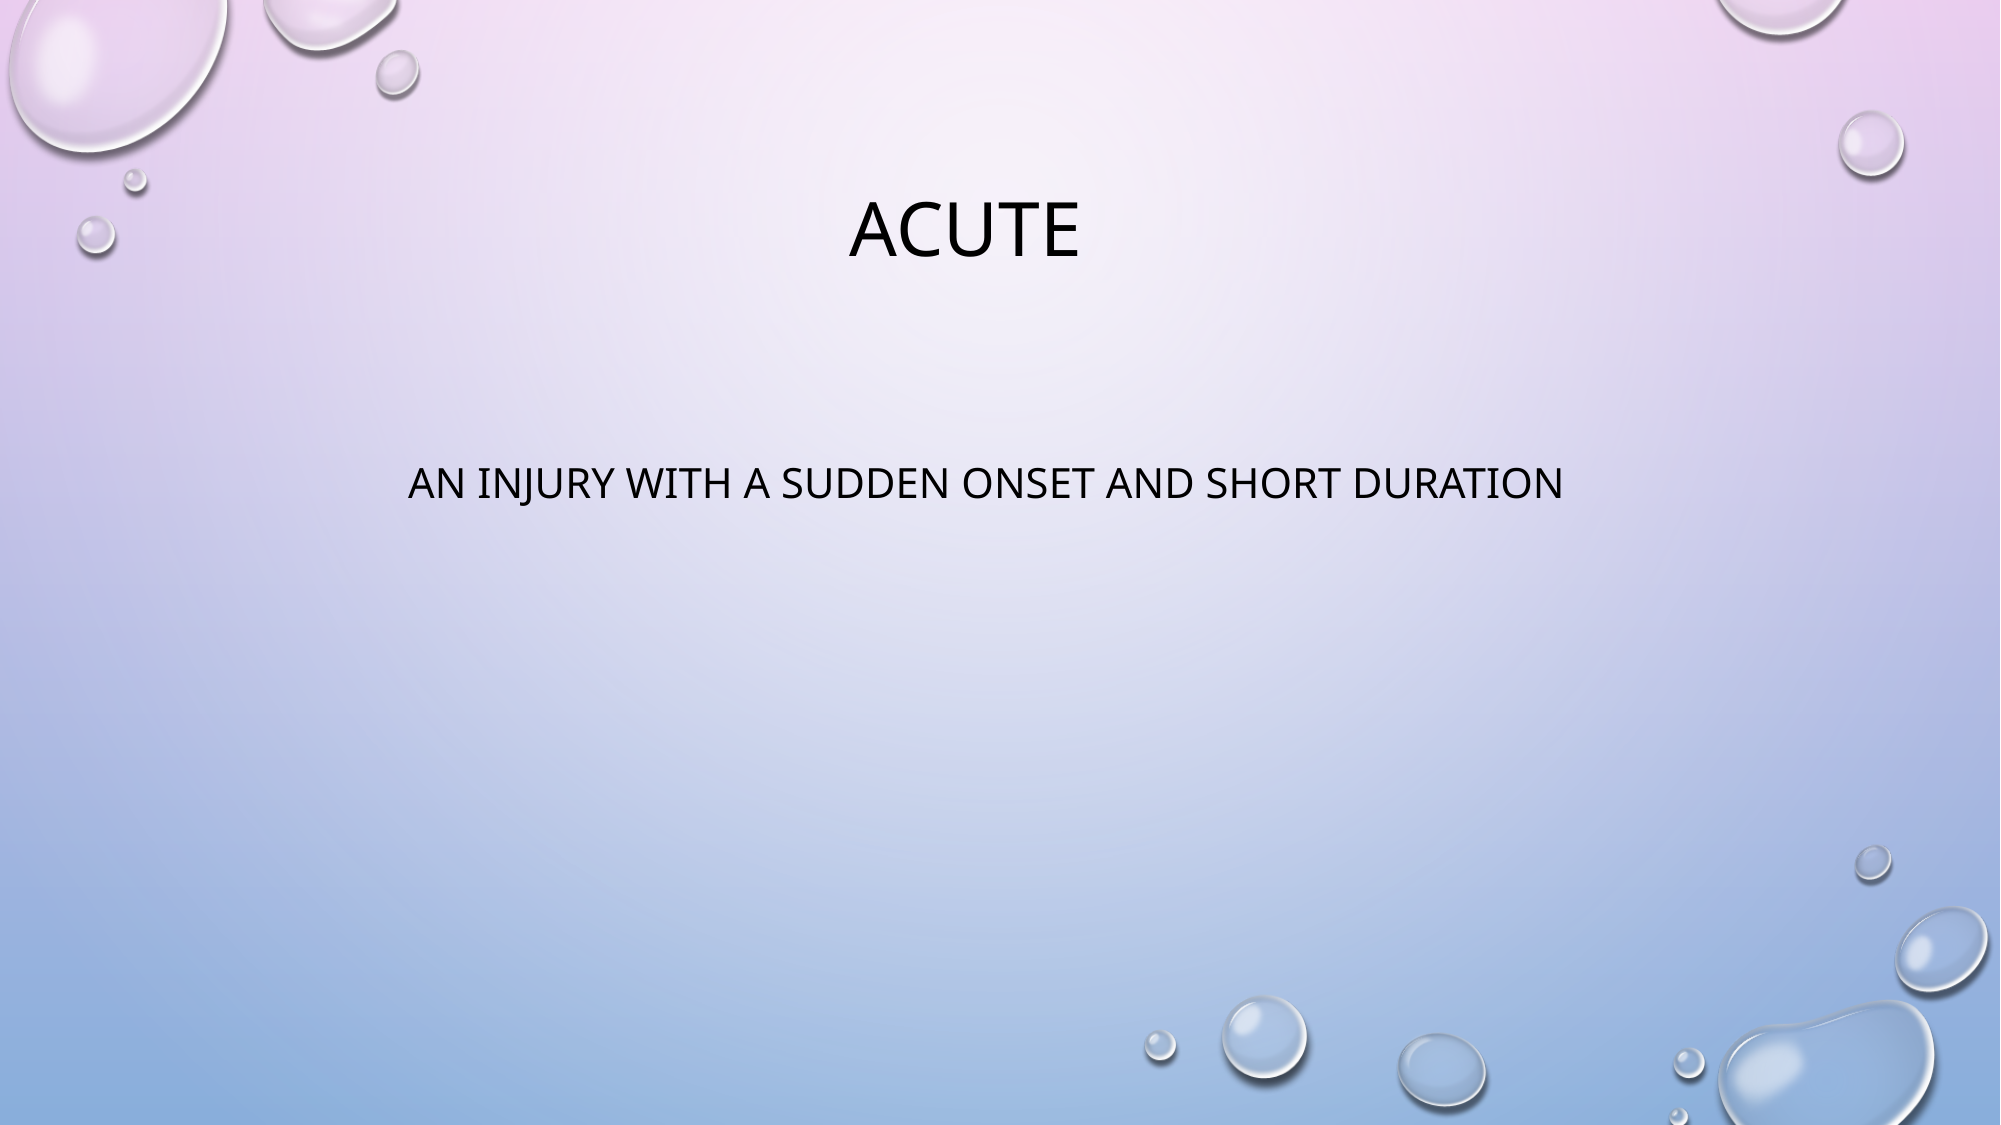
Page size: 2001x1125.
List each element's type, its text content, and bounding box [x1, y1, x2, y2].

title Acute [149, 101, 1851, 364]
picture [0, 0, 2000, 1125]
list An injury with a sudden onset and short duration [393, 438, 1609, 1005]
